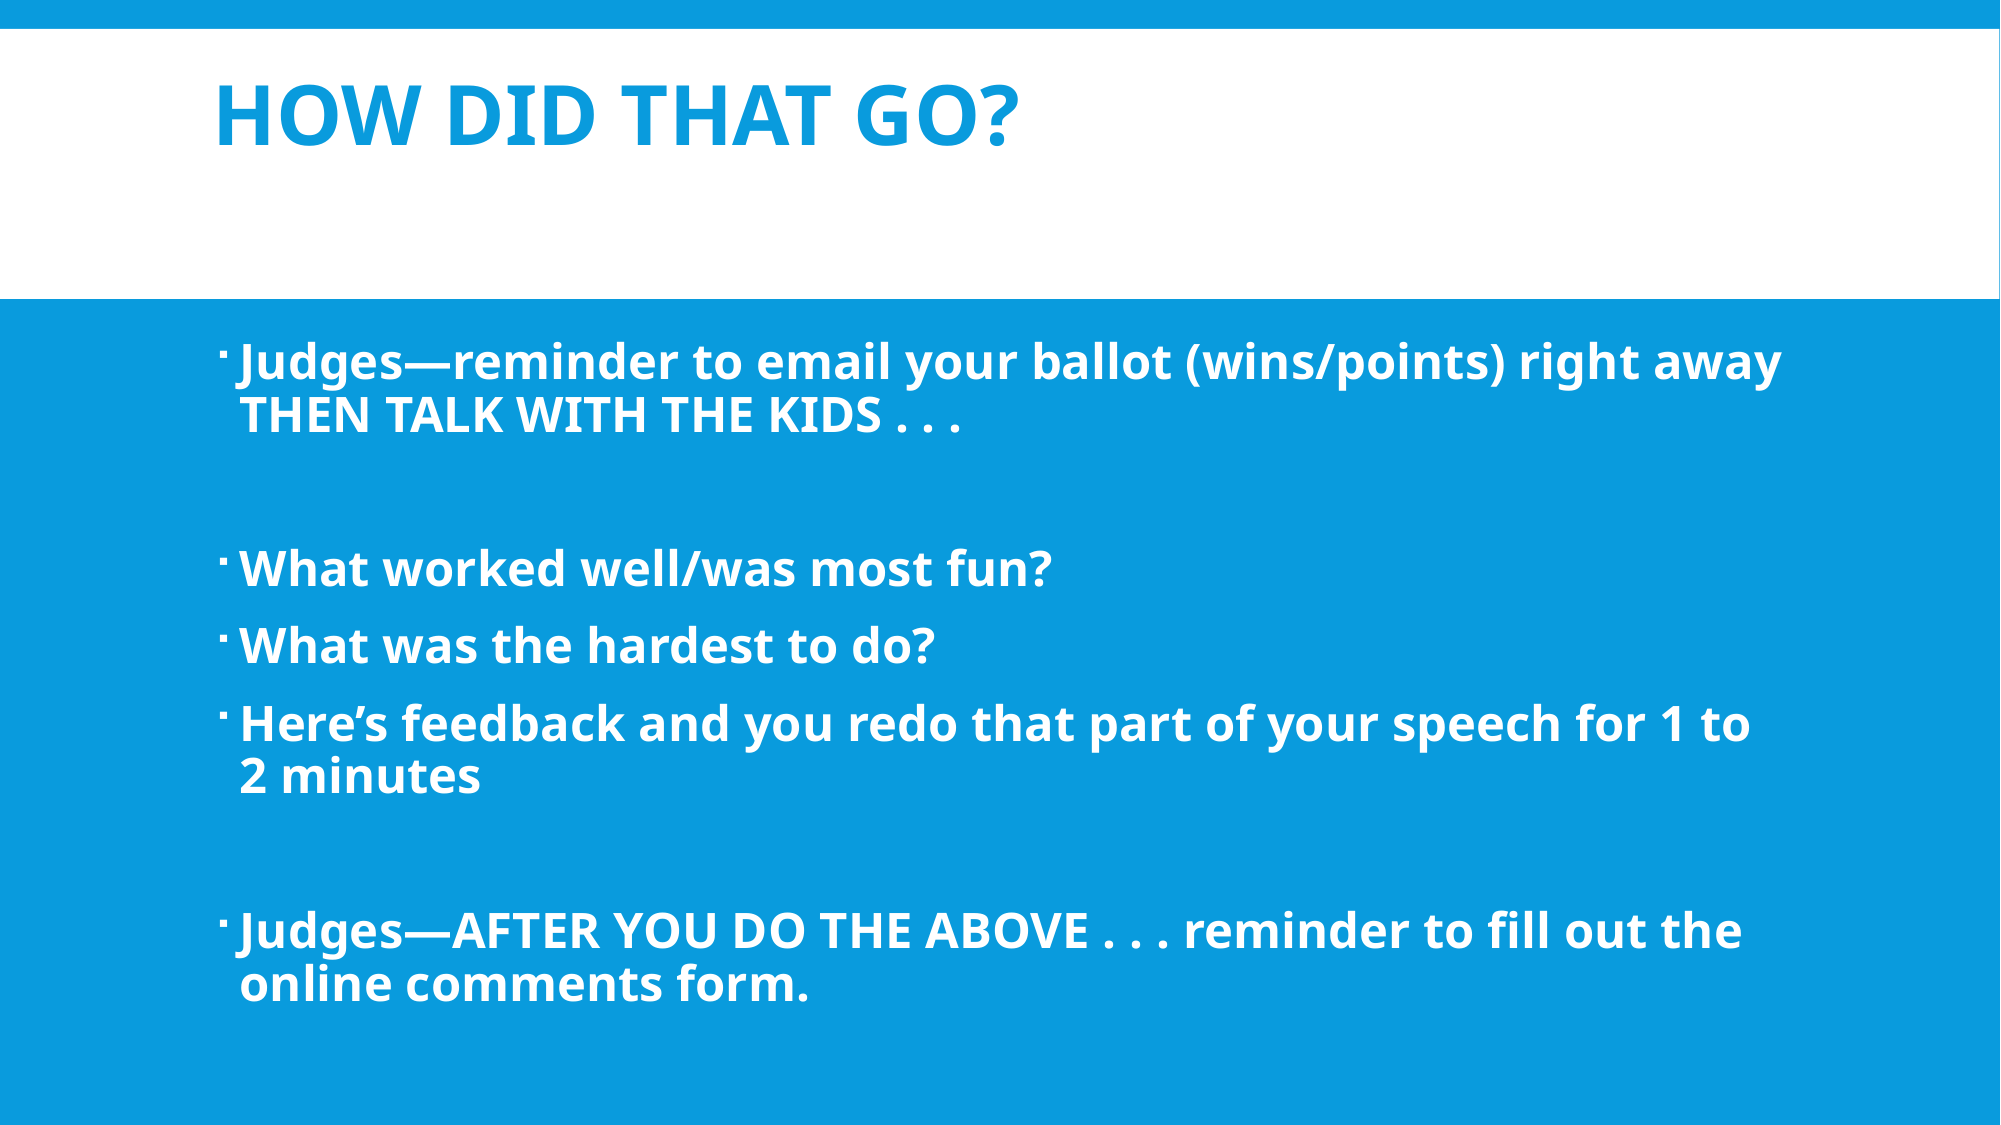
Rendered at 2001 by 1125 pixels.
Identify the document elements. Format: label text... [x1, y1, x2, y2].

list Judges—reminder to email your ballot (wins/points) right away THEN TALK WITH THE KIDS . . . What worked well/was most fun? What was the hardest to do? Here’s feedback and you redo that part of your speech for 1 to 2 minutes Judges—AFTER YOU DO THE ABOVE . . . reminder to fill out the online comments form. [197, 329, 1803, 1020]
title How did that go? [197, 46, 1803, 295]
